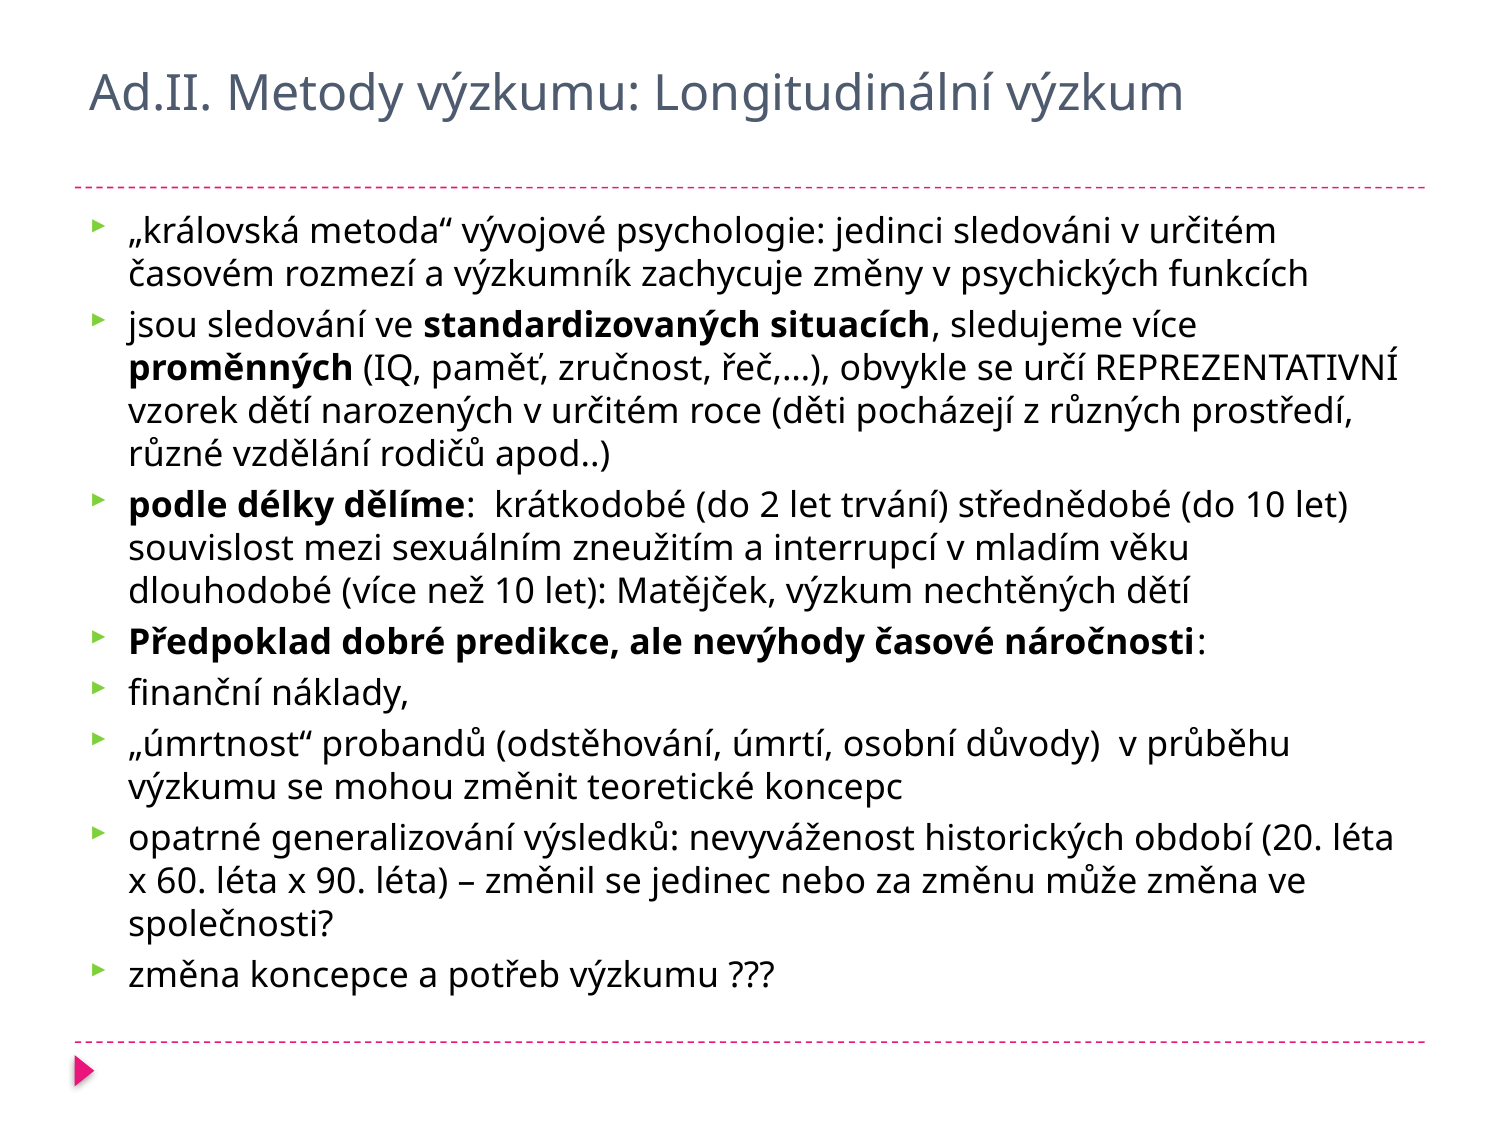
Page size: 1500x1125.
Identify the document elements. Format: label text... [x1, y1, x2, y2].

list „královská metoda“ vývojové psychologie: jedinci sledováni v určitém časovém rozmezí a výzkumník zachycuje změny v psychických funkcích jsou sledování ve standardizovaných situacích, sledujeme více proměnných (IQ, paměť, zručnost, řeč,…), obvykle se určí REPREZENTATIVNÍ vzorek dětí narozených v určitém roce (děti pocházejí z různých prostředí, různé vzdělání rodičů apod..) podle délky dělíme: krátkodobé (do 2 let trvání) střednědobé (do 10 let) souvislost mezi sexuálním zneužitím a interrupcí v mladím věku dlouhodobé (více než 10 let): Matějček, výzkum nechtěných dětí Předpoklad dobré predikce, ale nevýhody časové náročnosti: finanční náklady, „úmrtnost“ probandů (odstěhování, úmrtí, osobní důvody) v průběhu výzkumu se mohou změnit teoretické koncepc opatrné generalizování výsledků: nevyváženost historických období (20. léta x 60. léta x 90. léta) – změnil se jedinec nebo za změnu může změna ve společnosti? změna koncepce a potřeb výzkumu ??? [75, 200, 1425, 1010]
title Ad.II. Metody výzkumu: Longitudinální výzkum [75, 24, 1425, 188]
